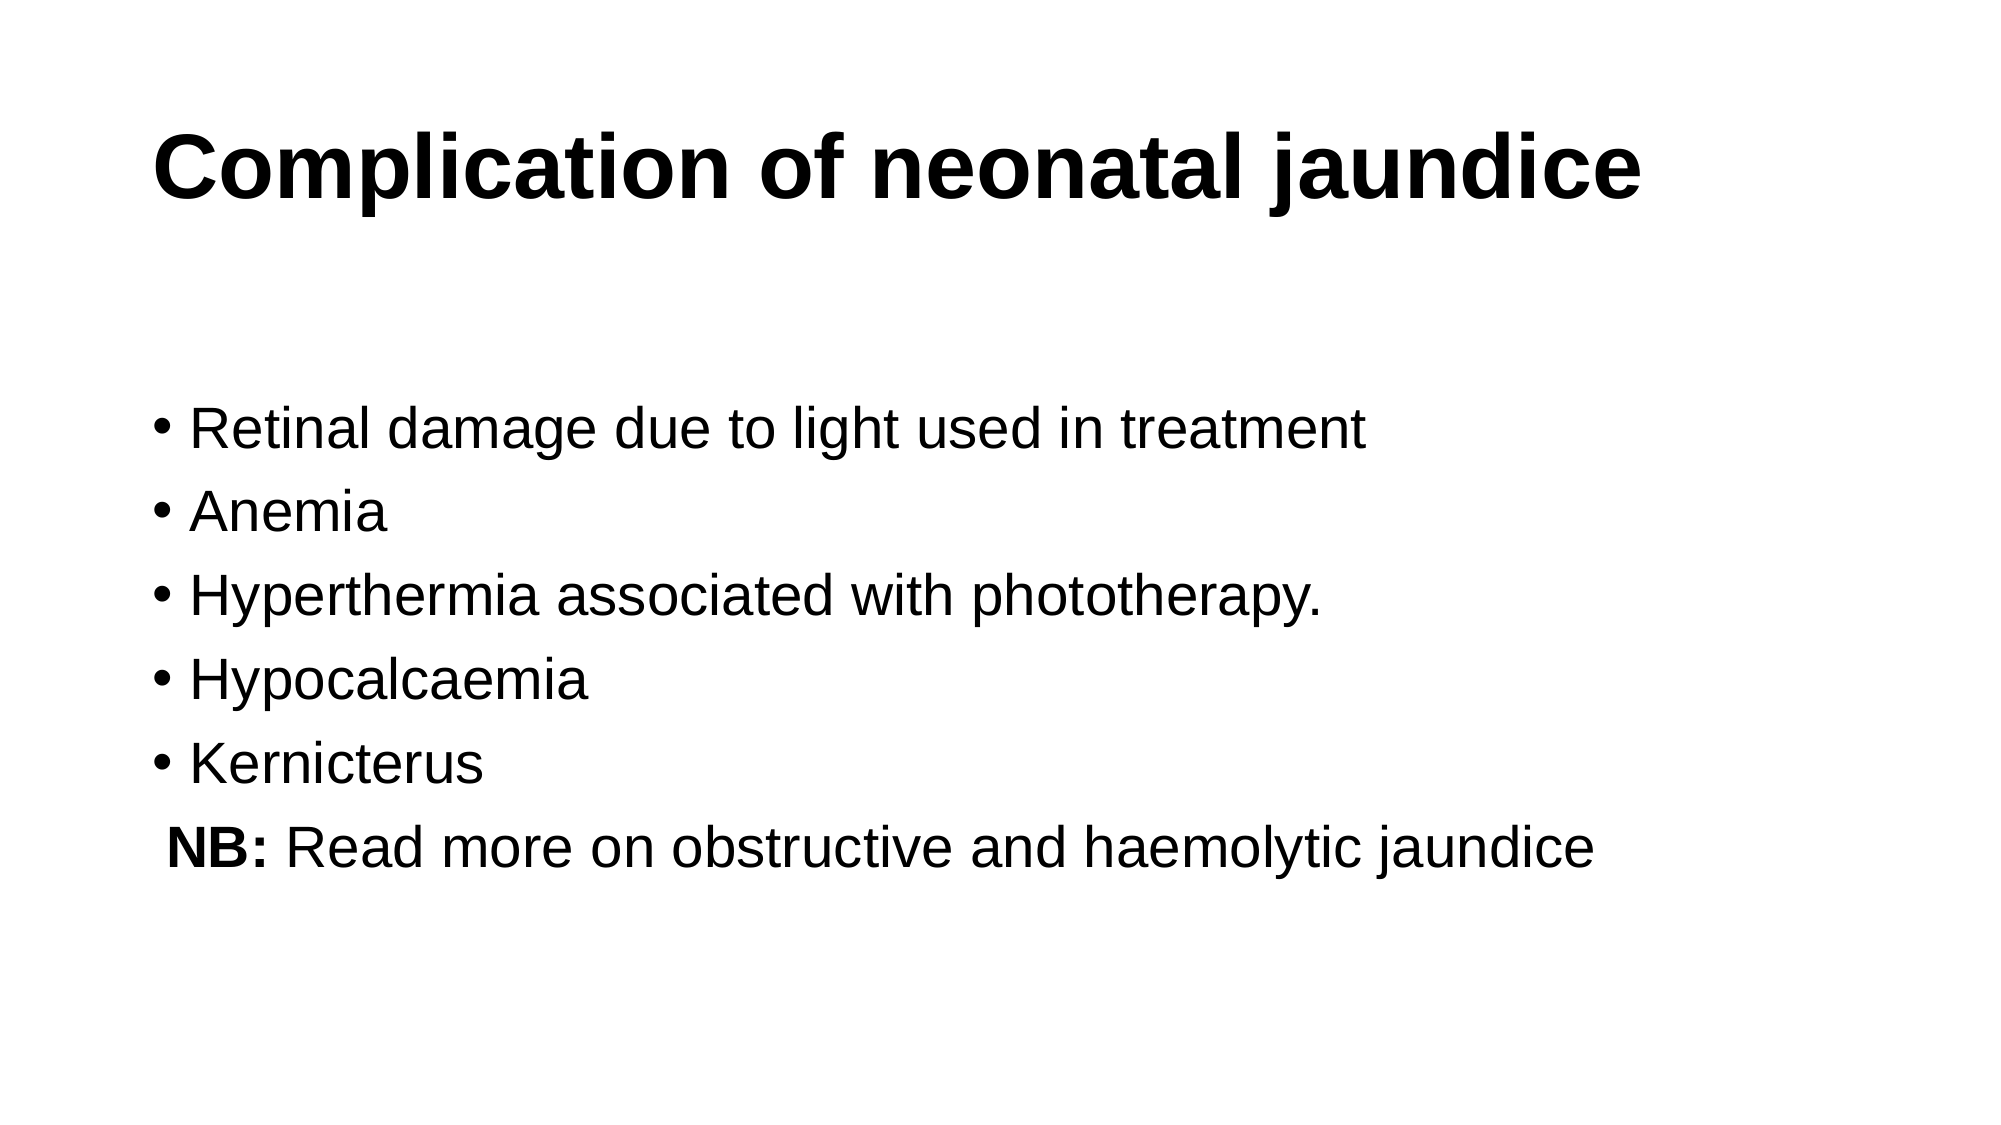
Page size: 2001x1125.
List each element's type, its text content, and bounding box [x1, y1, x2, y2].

list Retinal damage due to light used in treatment Anemia Hyperthermia associated with phototherapy. Hypocalcaemia Kernicterus NB: Read more on obstructive and haemolytic jaundice [137, 299, 1863, 1014]
title Complication of neonatal jaundice [137, 59, 1863, 278]
